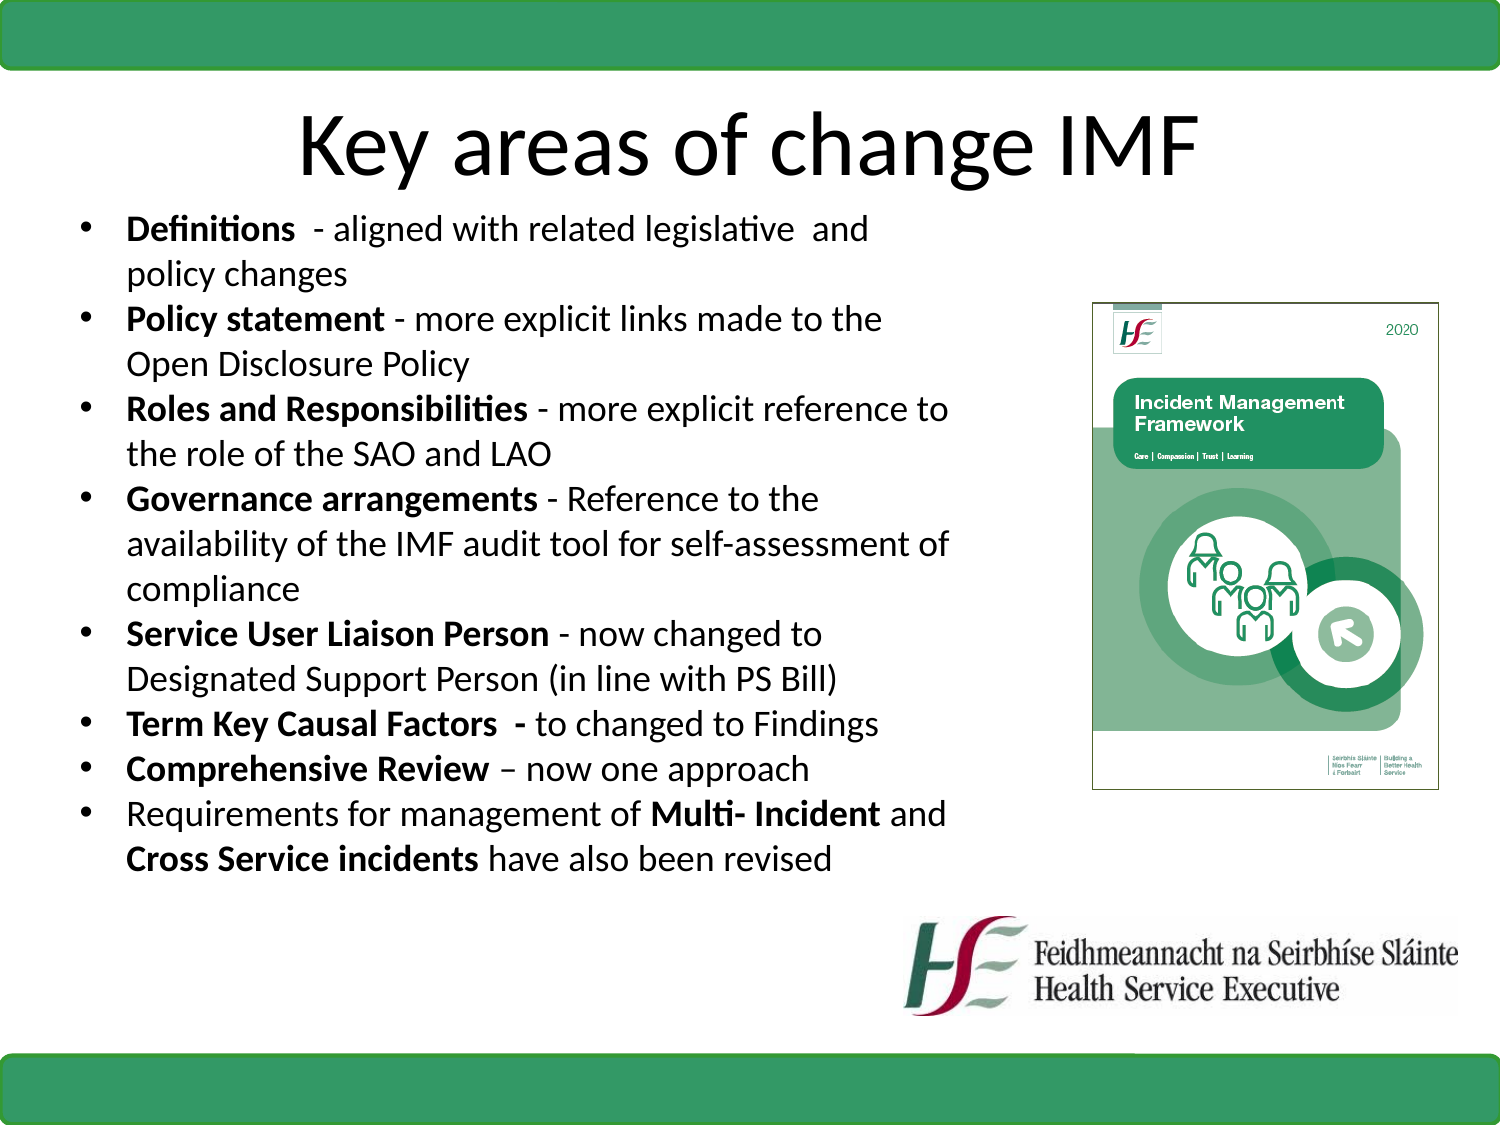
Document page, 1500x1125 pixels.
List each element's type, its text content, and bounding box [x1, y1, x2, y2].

title Key areas of change IMF [75, 71, 1425, 233]
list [1092, 302, 1440, 790]
picture [903, 916, 1458, 1017]
text_box [0, 1053, 1500, 1125]
text_box [0, 0, 1500, 71]
text_box Definitions - aligned with related legislative and policy changes Policy statement - more explicit links made to the Open Disclosure Policy Roles and Responsibilities - more explicit reference to the role of the SAO and LAO Governance arrangements - Reference to the availability of the IMF audit tool for self-assessment of compliance Service User Liaison Person - now changed to Designated Support Person (in line with PS Bill) Term Key Causal Factors - to changed to Findings Comprehensive Review – now one approach Requirements for management of Multi- Incident and Cross Service incidents have also been revised [64, 196, 975, 886]
